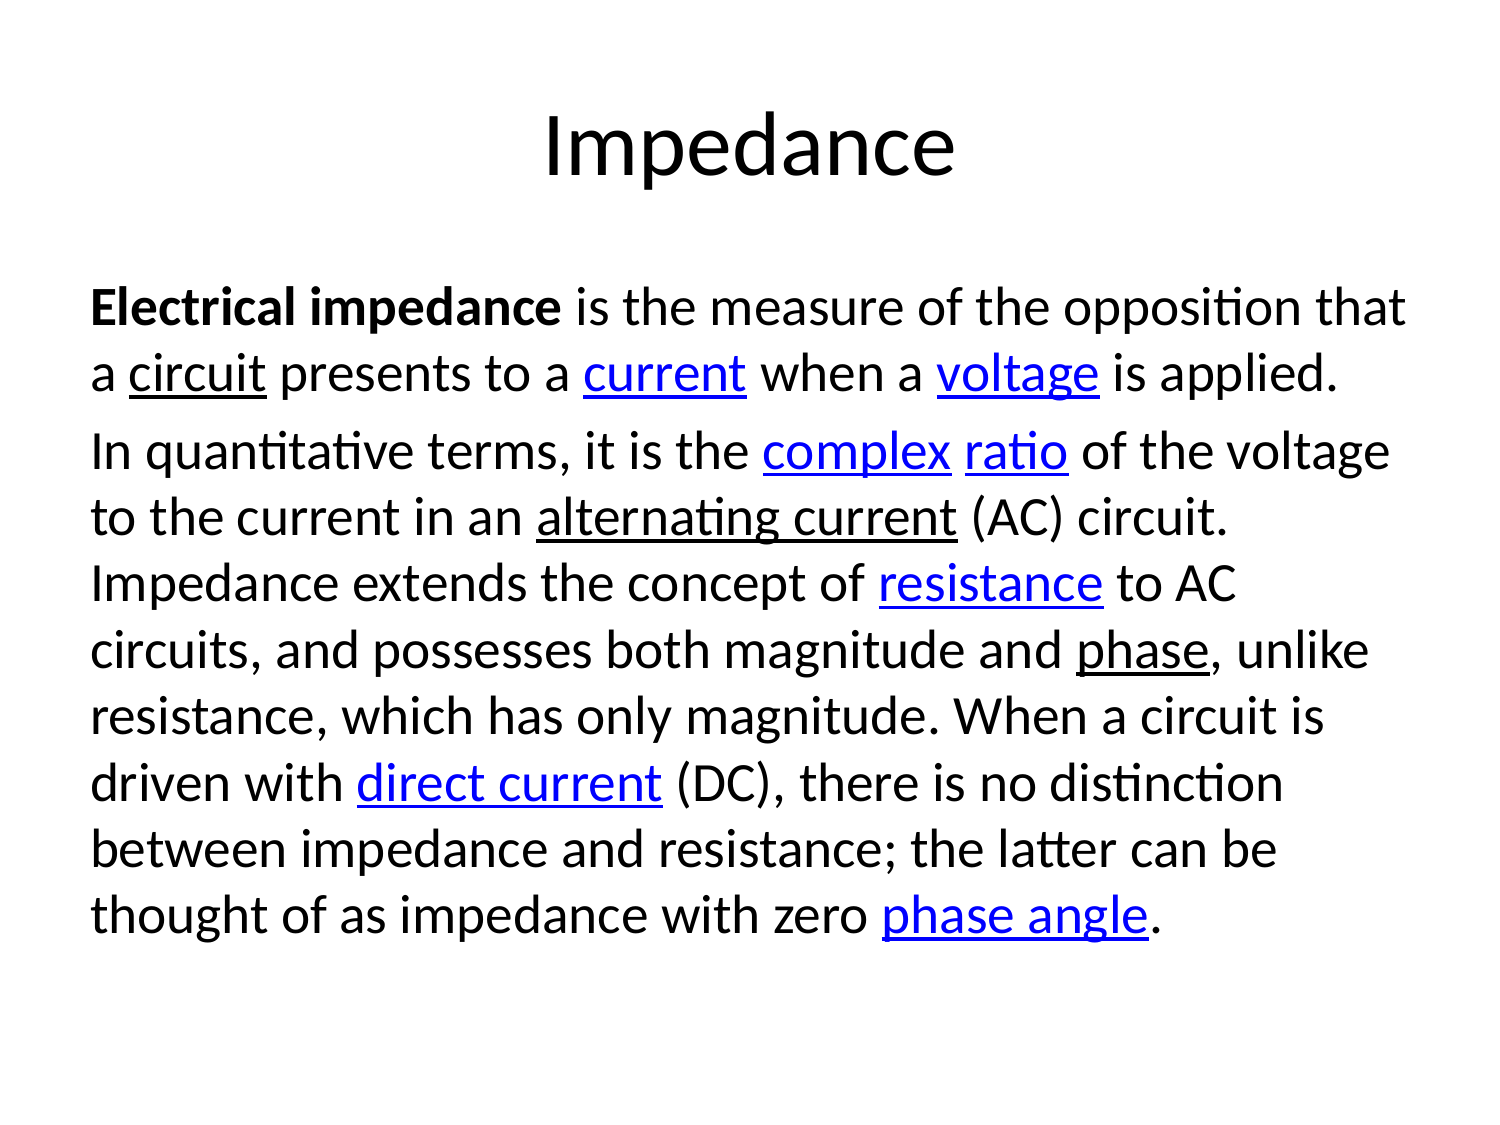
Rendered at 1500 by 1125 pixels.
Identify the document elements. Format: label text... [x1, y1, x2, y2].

title Impedance [75, 45, 1425, 233]
list Electrical impedance is the measure of the opposition that a circuit presents to a current when a voltage is applied. In quantitative terms, it is the complex ratio of the voltage to the current in an alternating current (AC) circuit. Impedance extends the concept of resistance to AC circuits, and possesses both magnitude and phase, unlike resistance, which has only magnitude. When a circuit is driven with direct current (DC), there is no distinction between impedance and resistance; the latter can be thought of as impedance with zero phase angle. [75, 262, 1425, 1005]
